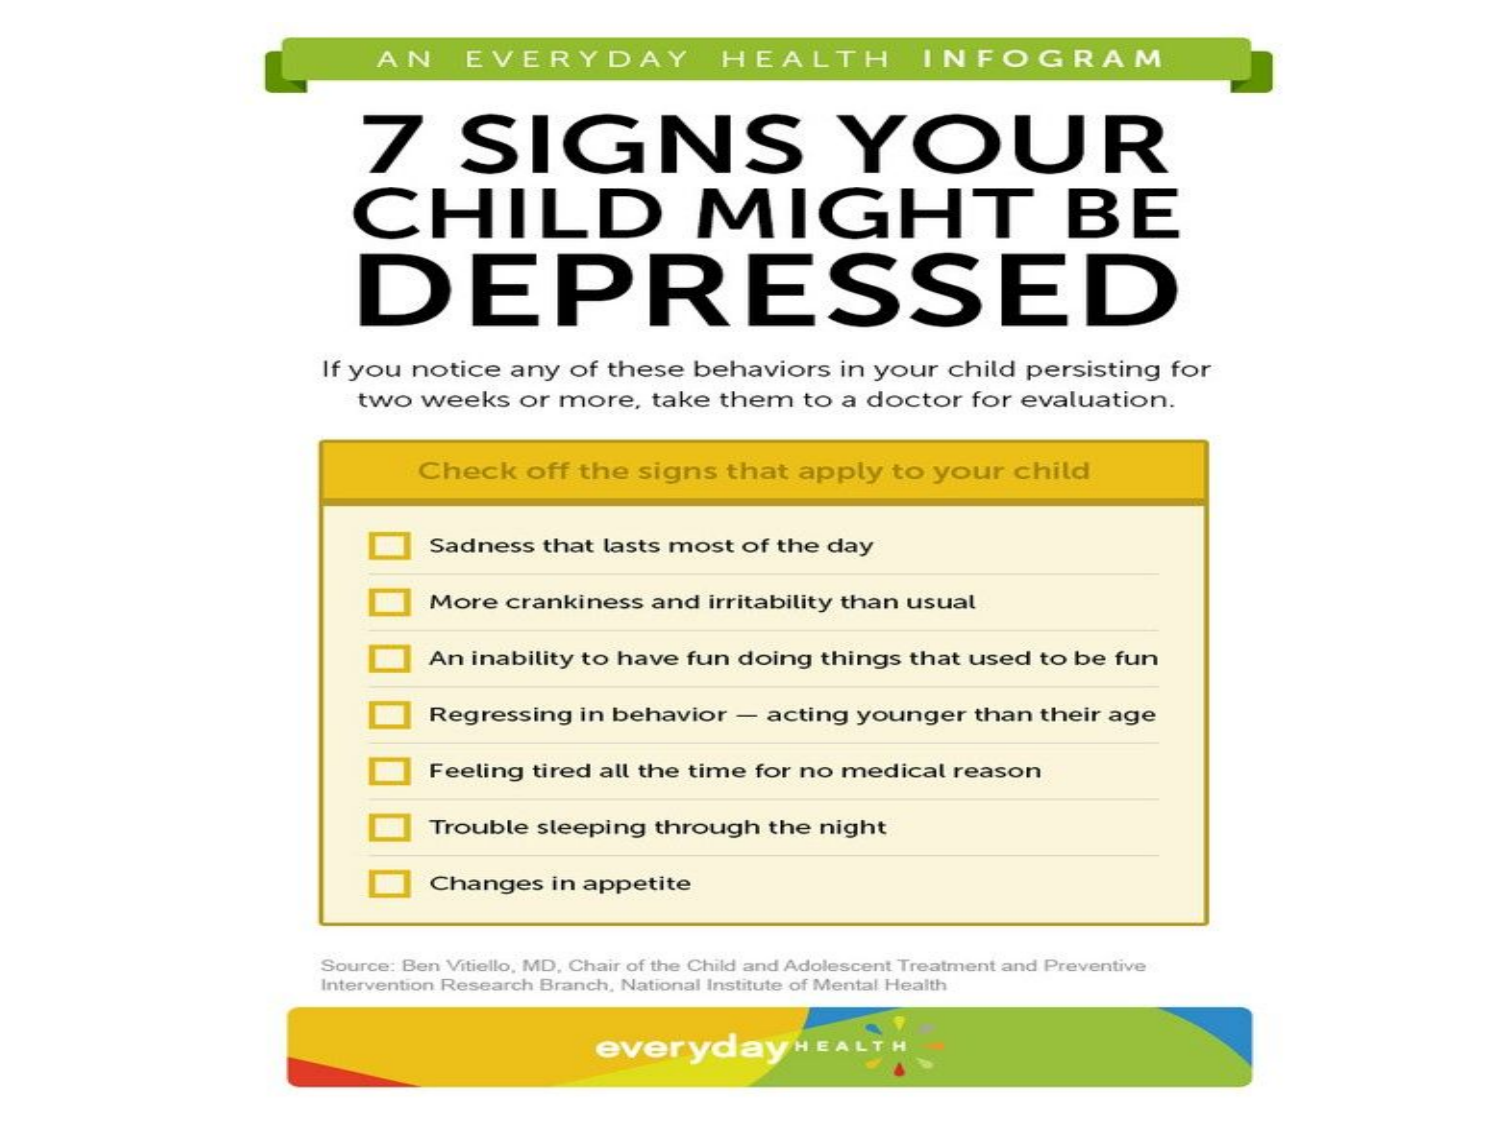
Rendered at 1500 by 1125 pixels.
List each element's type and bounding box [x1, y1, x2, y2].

list [237, 22, 1300, 1103]
